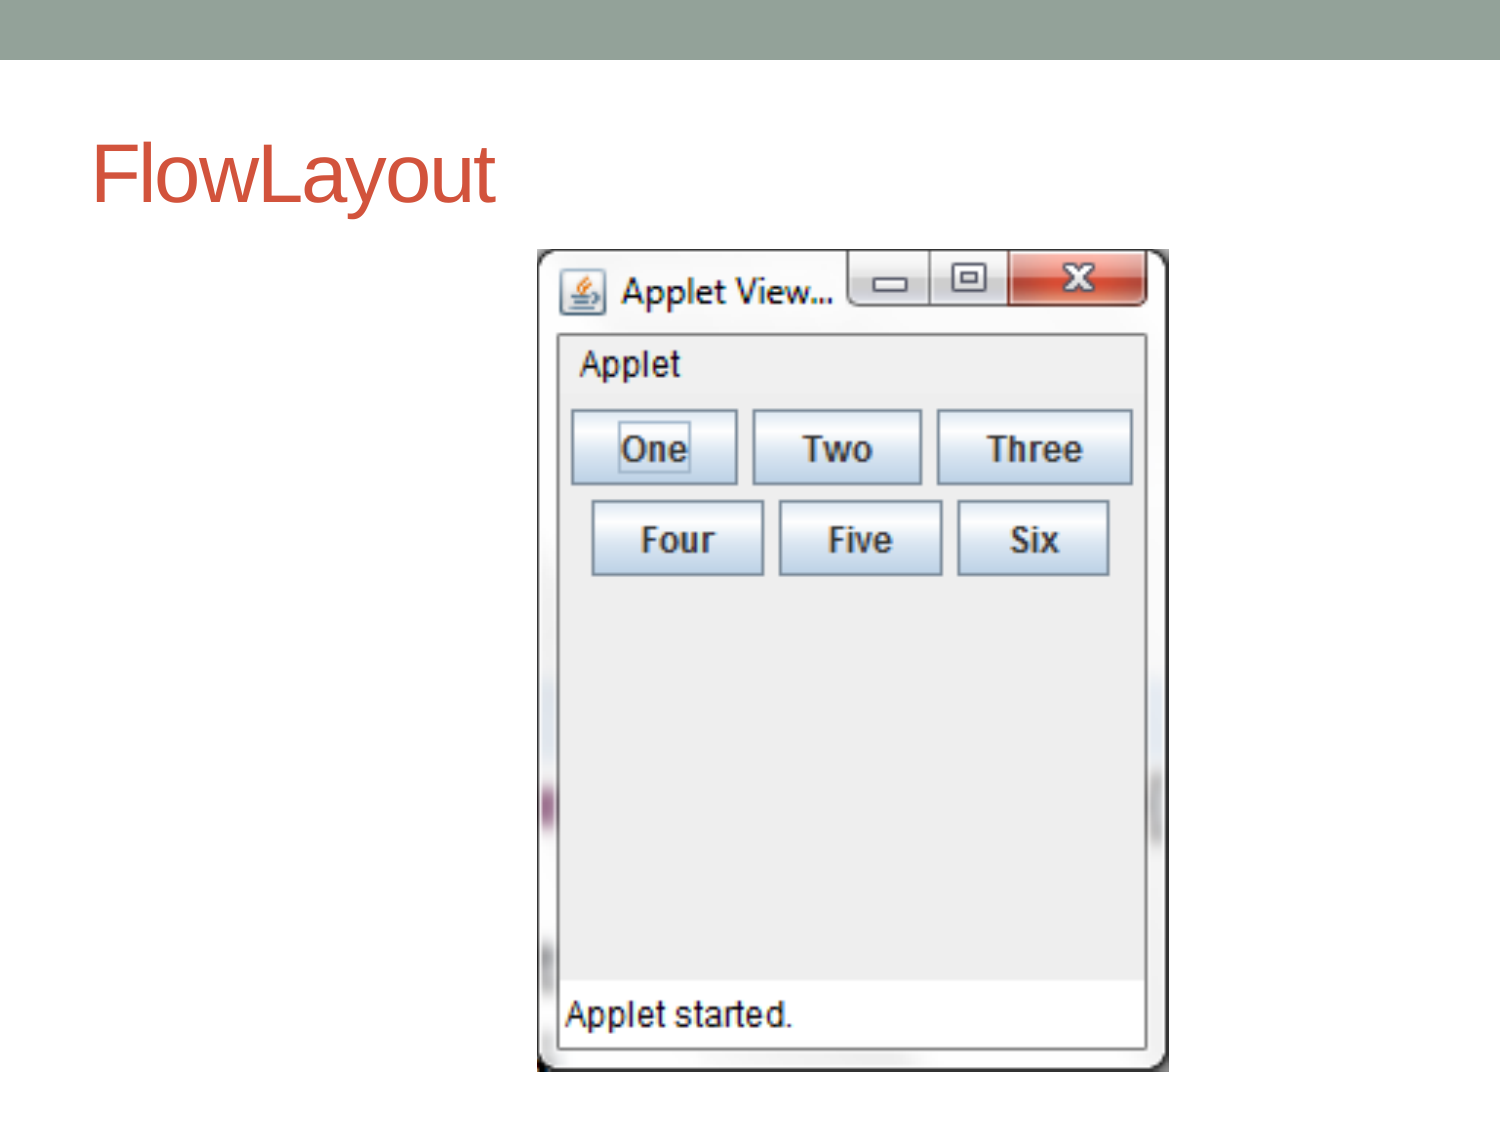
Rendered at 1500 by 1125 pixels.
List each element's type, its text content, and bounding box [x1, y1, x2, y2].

title FlowLayout [75, 87, 1425, 250]
picture [537, 249, 1169, 1072]
